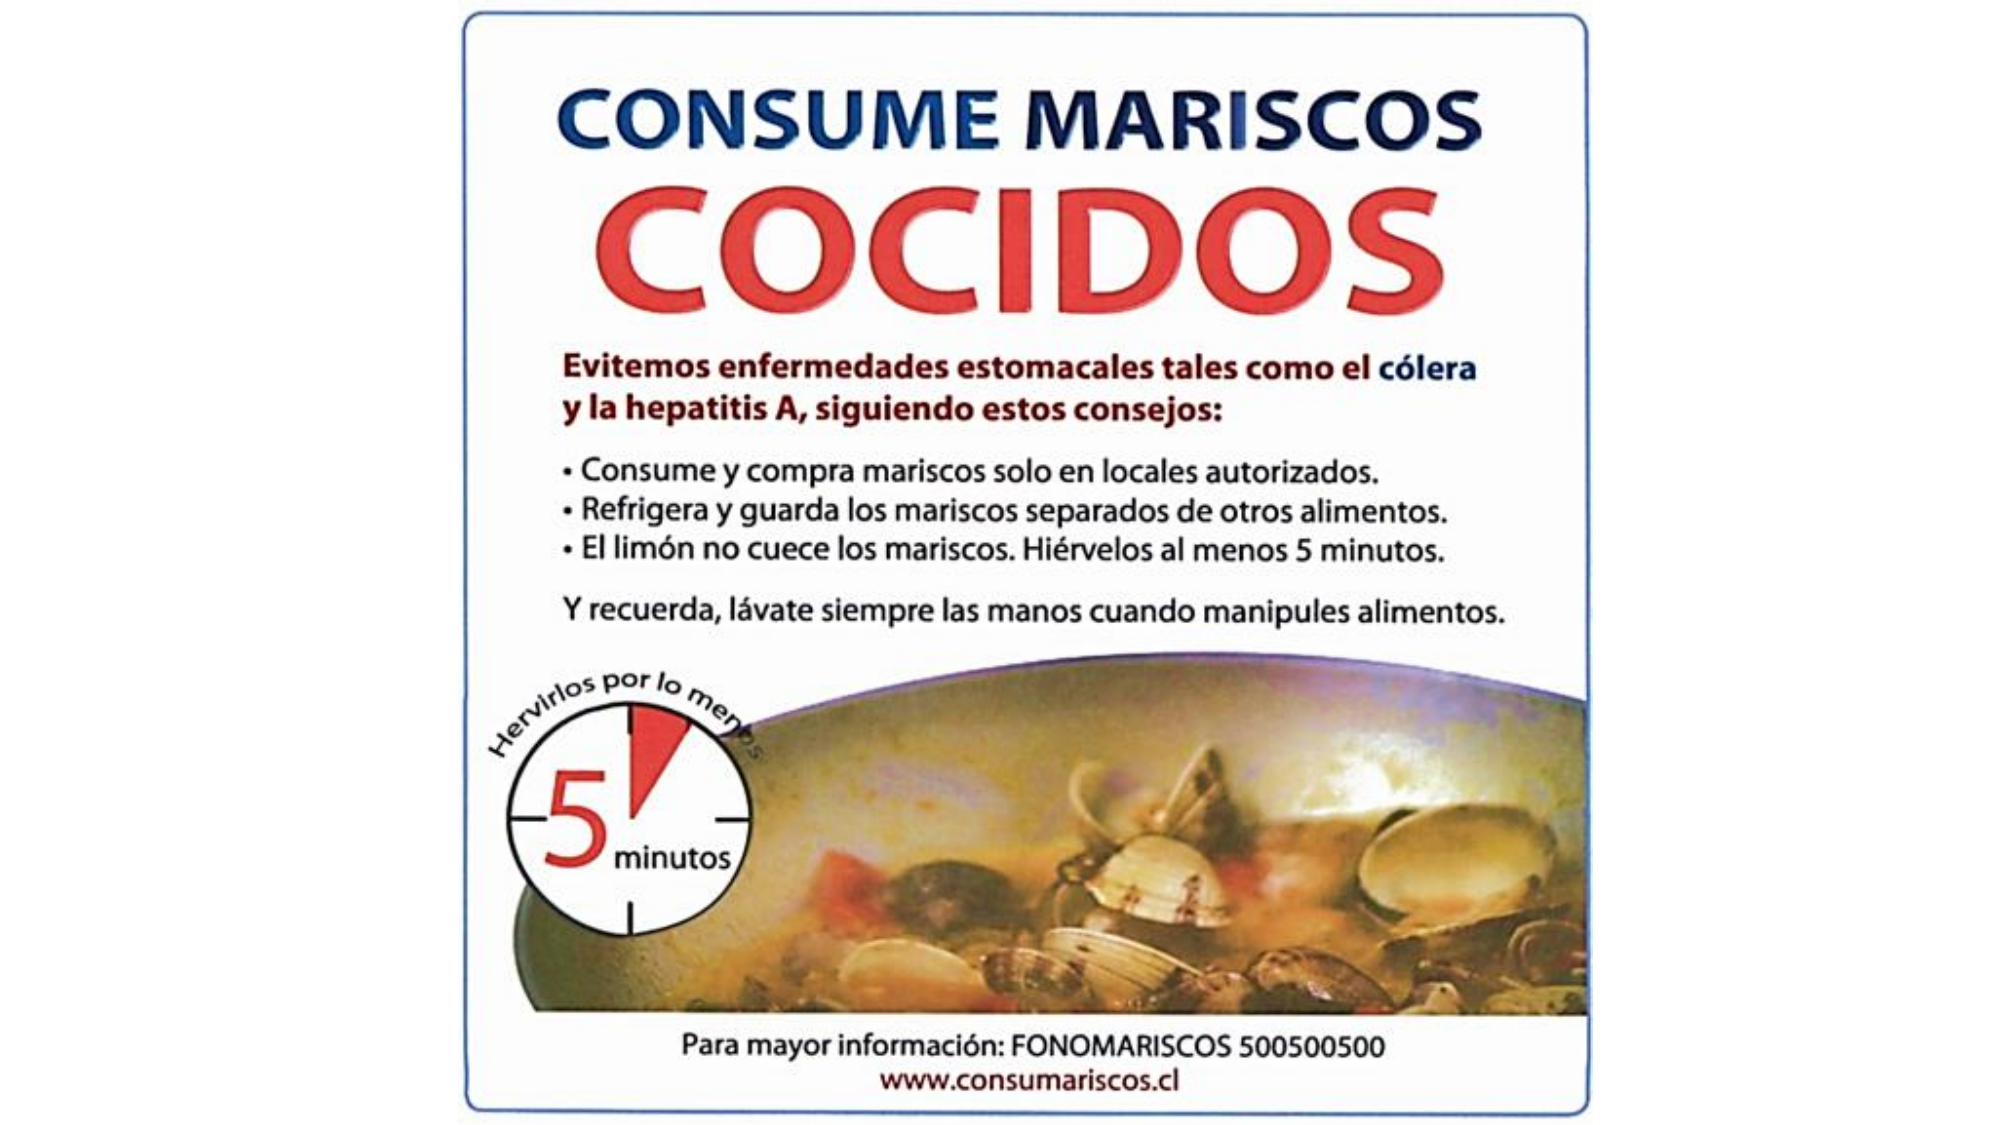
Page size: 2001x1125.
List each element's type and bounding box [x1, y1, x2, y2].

list [458, 0, 1593, 1125]
